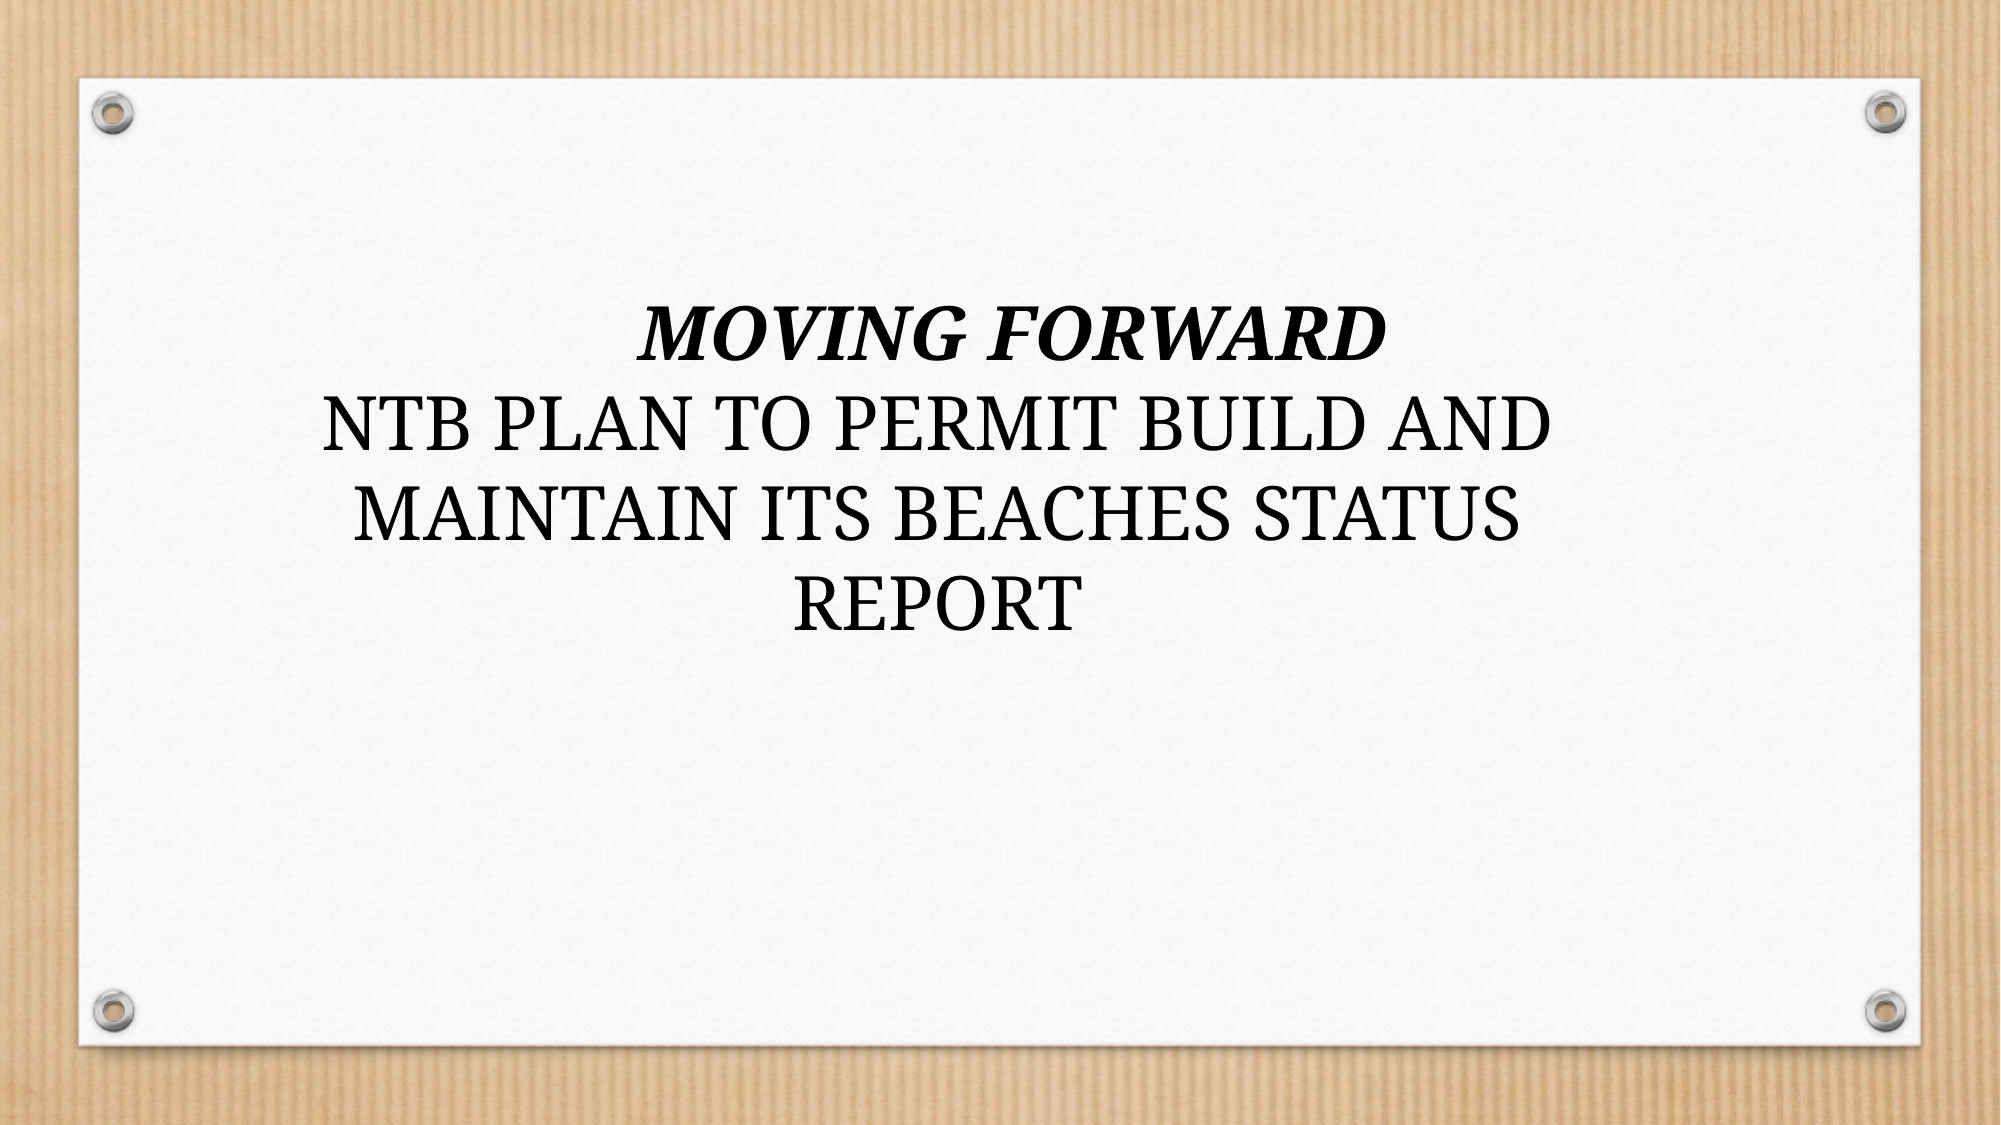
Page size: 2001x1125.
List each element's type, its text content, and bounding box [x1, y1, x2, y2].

picture [0, 0, 2001, 1125]
text_box MOVING FORWARD NTB PLAN TO PERMIT BUILD AND MAINTAIN ITS BEACHES STATUS REPORT [228, 278, 1648, 653]
